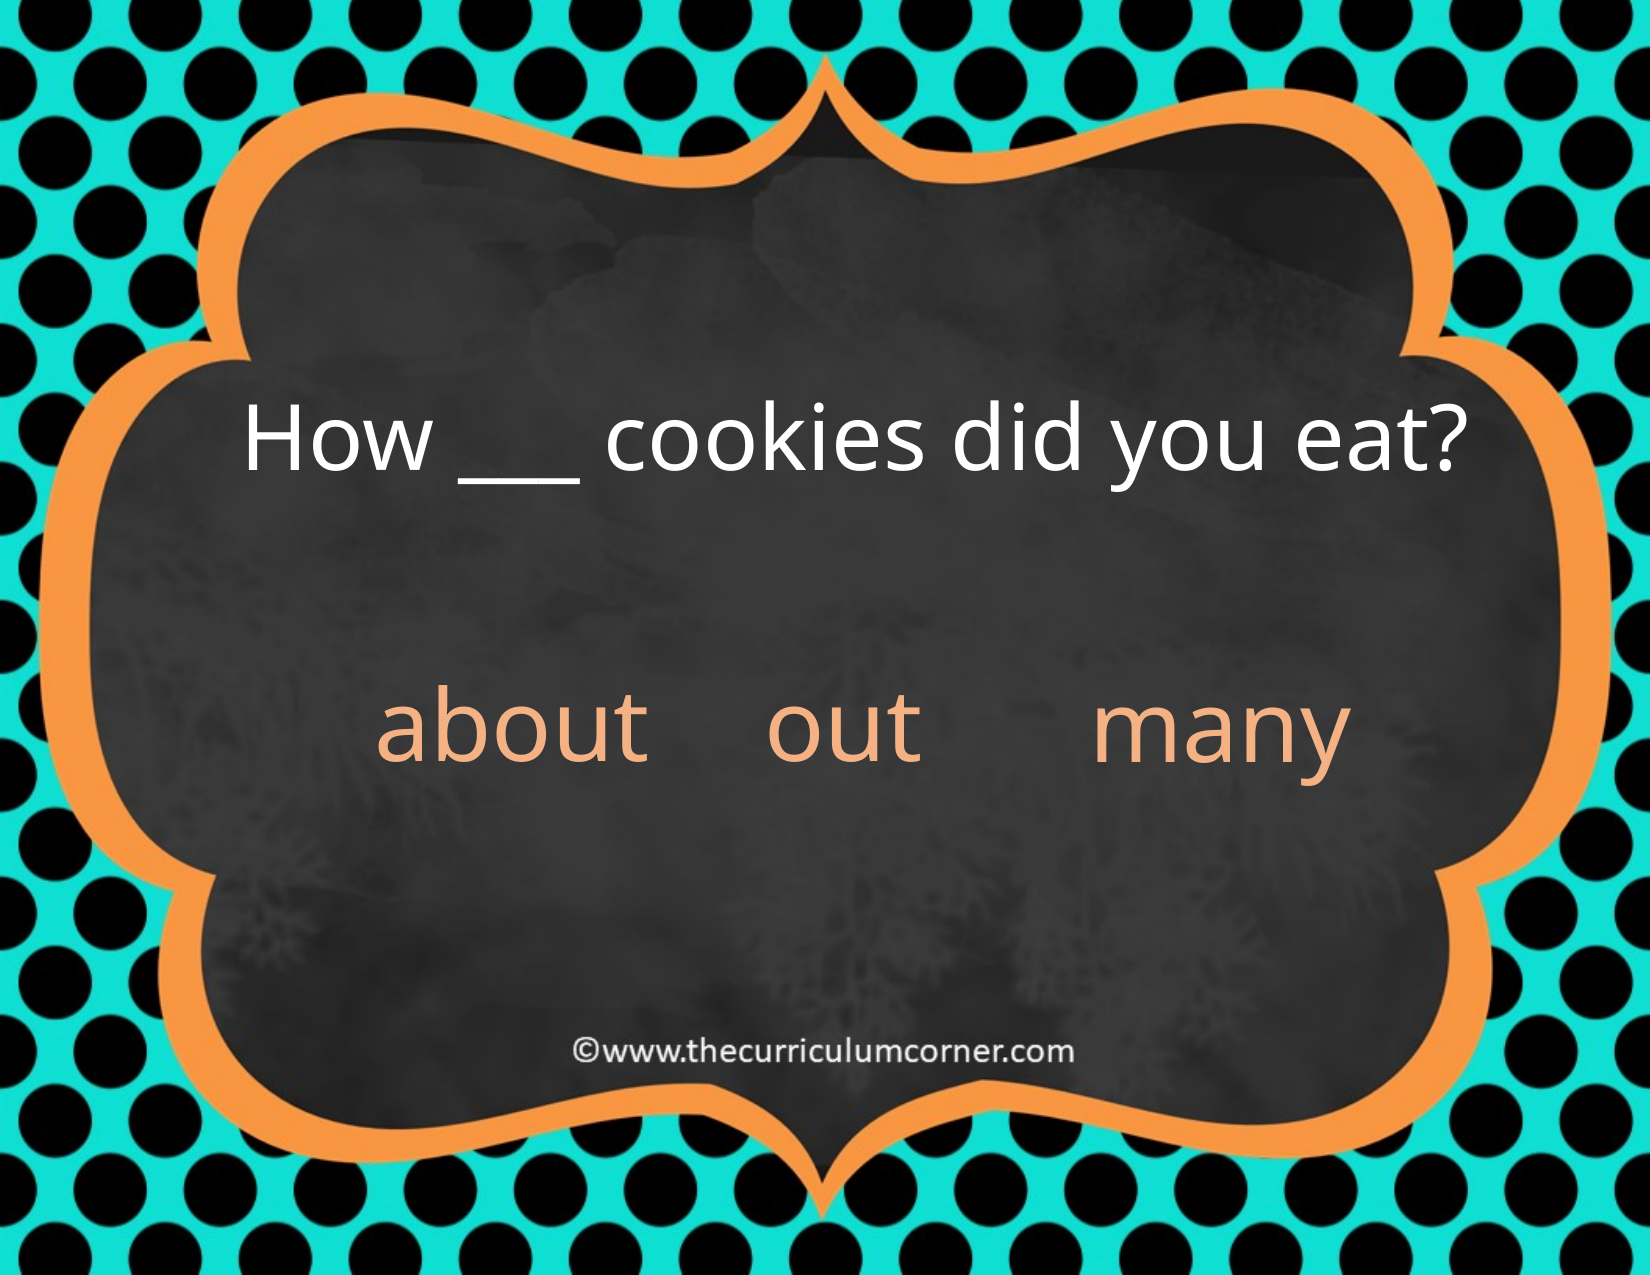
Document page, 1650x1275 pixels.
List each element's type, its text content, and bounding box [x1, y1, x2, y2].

text_box many [1074, 654, 1367, 790]
picture [0, 0, 1650, 1275]
text_box out [749, 654, 938, 789]
text_box How ___ cookies did you eat? [225, 371, 1486, 497]
text_box about [359, 654, 665, 789]
